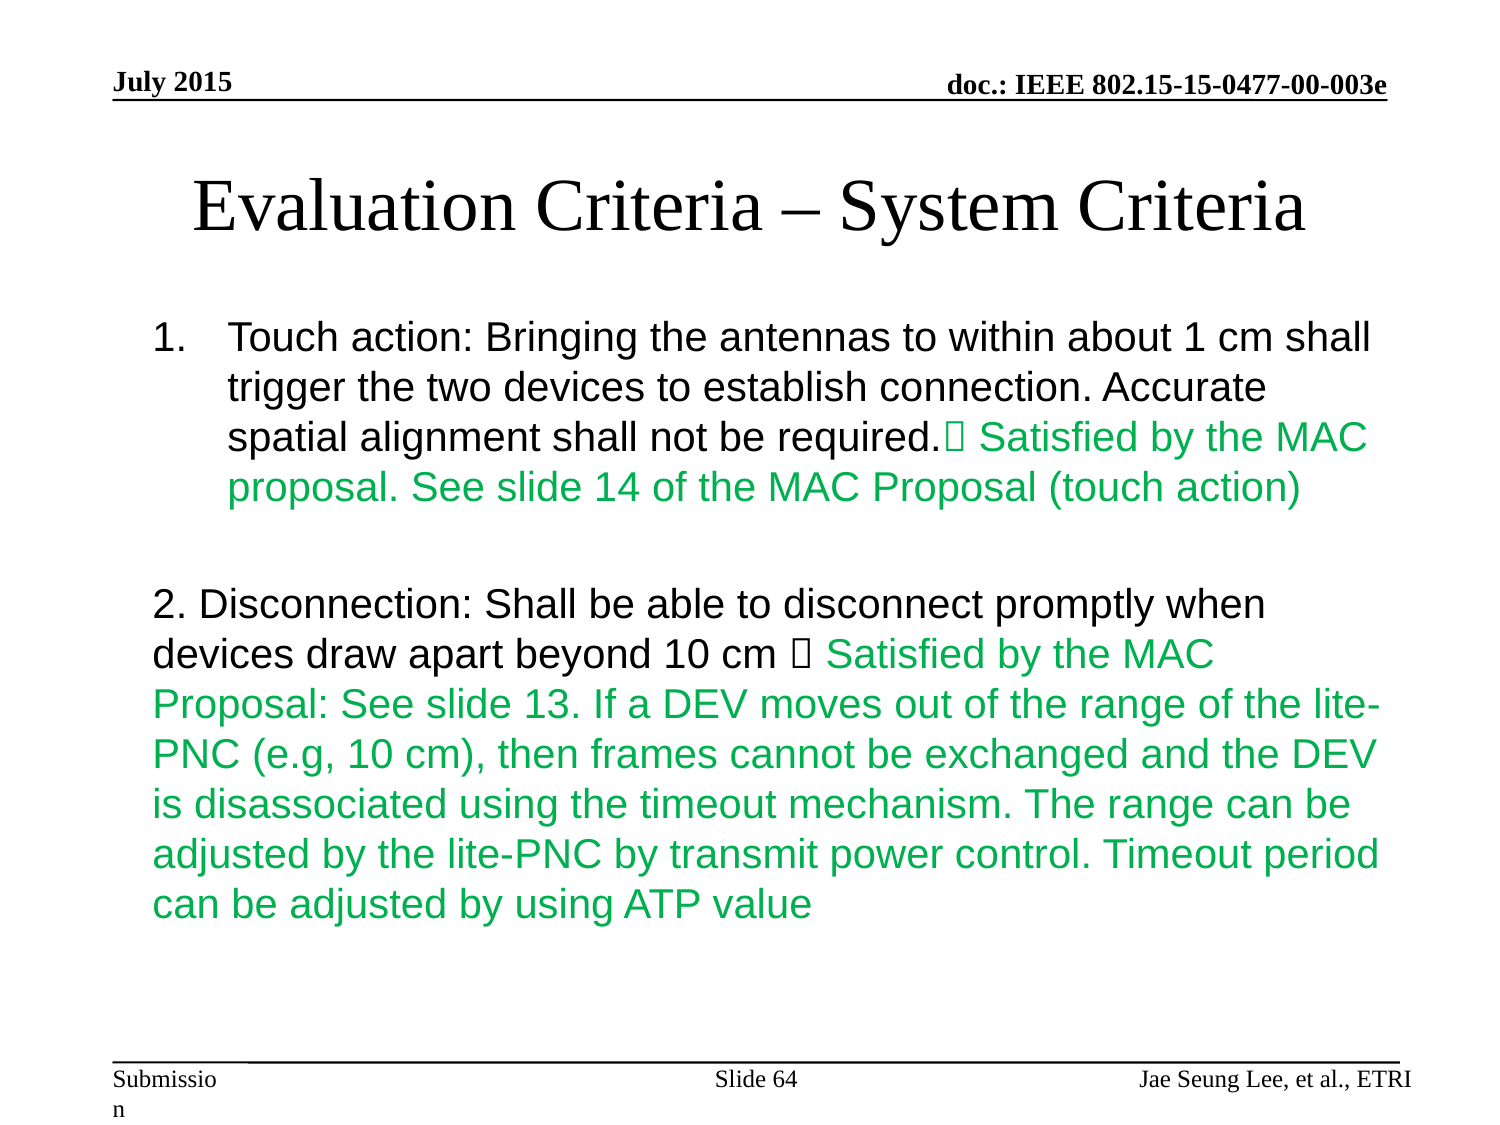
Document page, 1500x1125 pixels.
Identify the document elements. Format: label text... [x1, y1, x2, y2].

slide_number Slide 64 [712, 1062, 800, 1093]
list [112, 277, 1388, 953]
footer Jae Seung Lee, et al., ETRI [900, 1062, 1413, 1093]
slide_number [112, 62, 375, 98]
title Evaluation Criteria – System Criteria [112, 112, 1388, 277]
text_box Touch action: Bringing the antennas to within about 1 cm shall trigger the two devices to establish connection. Accurate spatial alignment shall not be required. Satisfied by the MAC proposal. See slide 14 of the MAC Proposal (touch action) 2. Disconnection: Shall be able to disconnect promptly when devices draw apart beyond 10 cm  Satisfied by the MAC Proposal: See slide 13. If a DEV moves out of the range of the lite-PNC (e.g, 10 cm), then frames cannot be exchanged and the DEV is disassociated using the timeout mechanism. The range can be adjusted by the lite-PNC by transmit power control. Timeout period can be adjusted by using ATP value [137, 302, 1413, 978]
